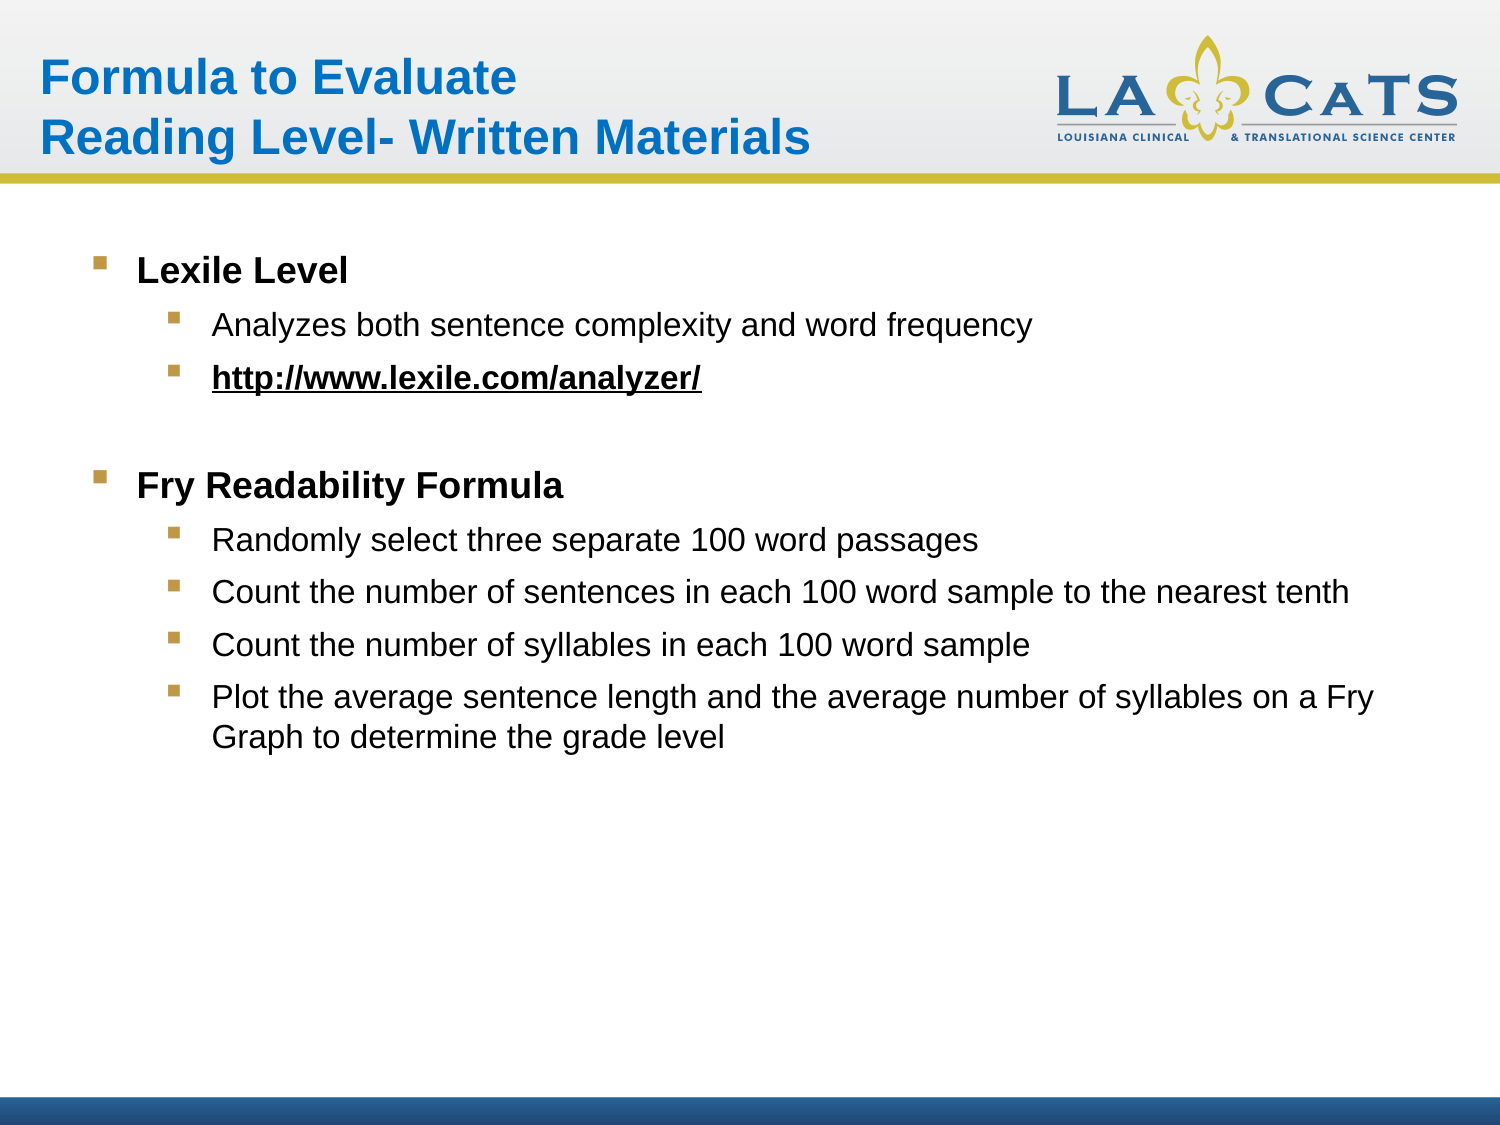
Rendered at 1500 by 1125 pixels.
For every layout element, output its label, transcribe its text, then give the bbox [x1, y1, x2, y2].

text_box Lexile Level Analyzes both sentence complexity and word frequency http://www.lexile.com/analyzer/ Fry Readability Formula Randomly select three separate 100 word passages Count the number of sentences in each 100 word sample to the nearest tenth Count the number of syllables in each 100 word sample Plot the average sentence length and the average number of syllables on a Fry Graph to determine the grade level [75, 238, 1450, 1125]
text_box Formula to Evaluate Reading Level- Written Materials [24, 37, 975, 173]
picture [0, 0, 1500, 1125]
